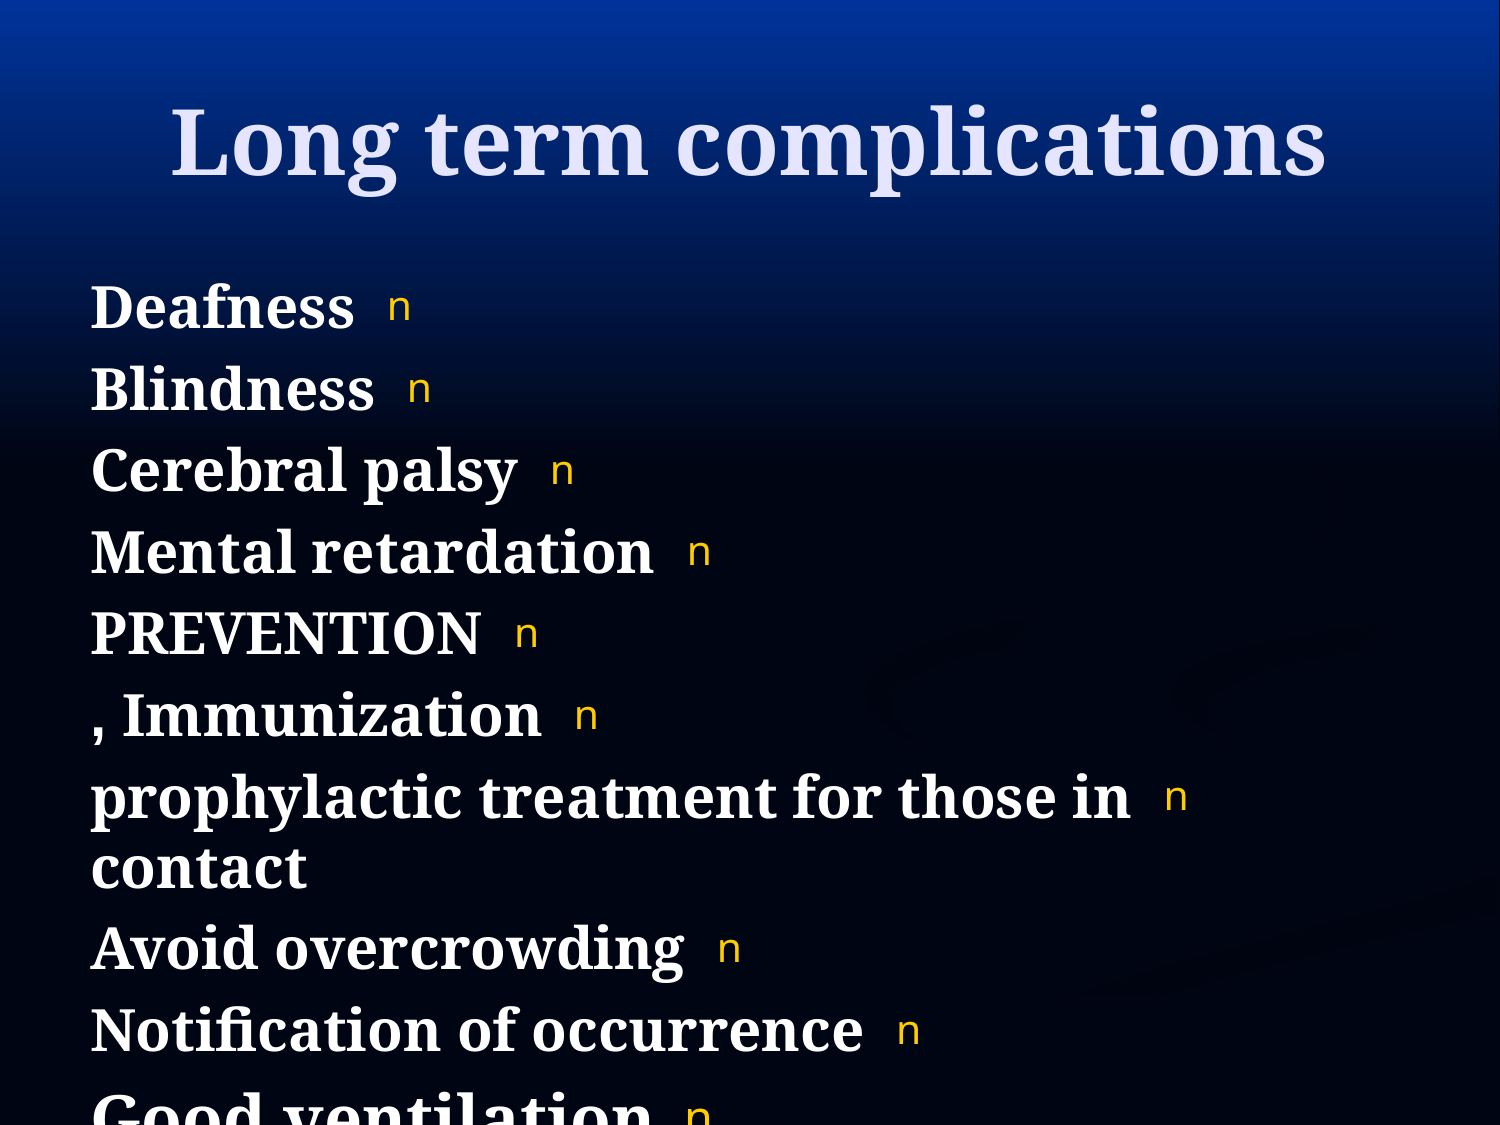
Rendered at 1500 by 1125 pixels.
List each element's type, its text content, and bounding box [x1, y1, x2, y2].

title Long term complications [74, 44, 1426, 233]
list Deafness Blindness Cerebral palsy Mental retardation PREVENTION Immunization , prophylactic treatment for those in contact Avoid overcrowding Notification of occurrence Good ventilation [74, 262, 1426, 1006]
